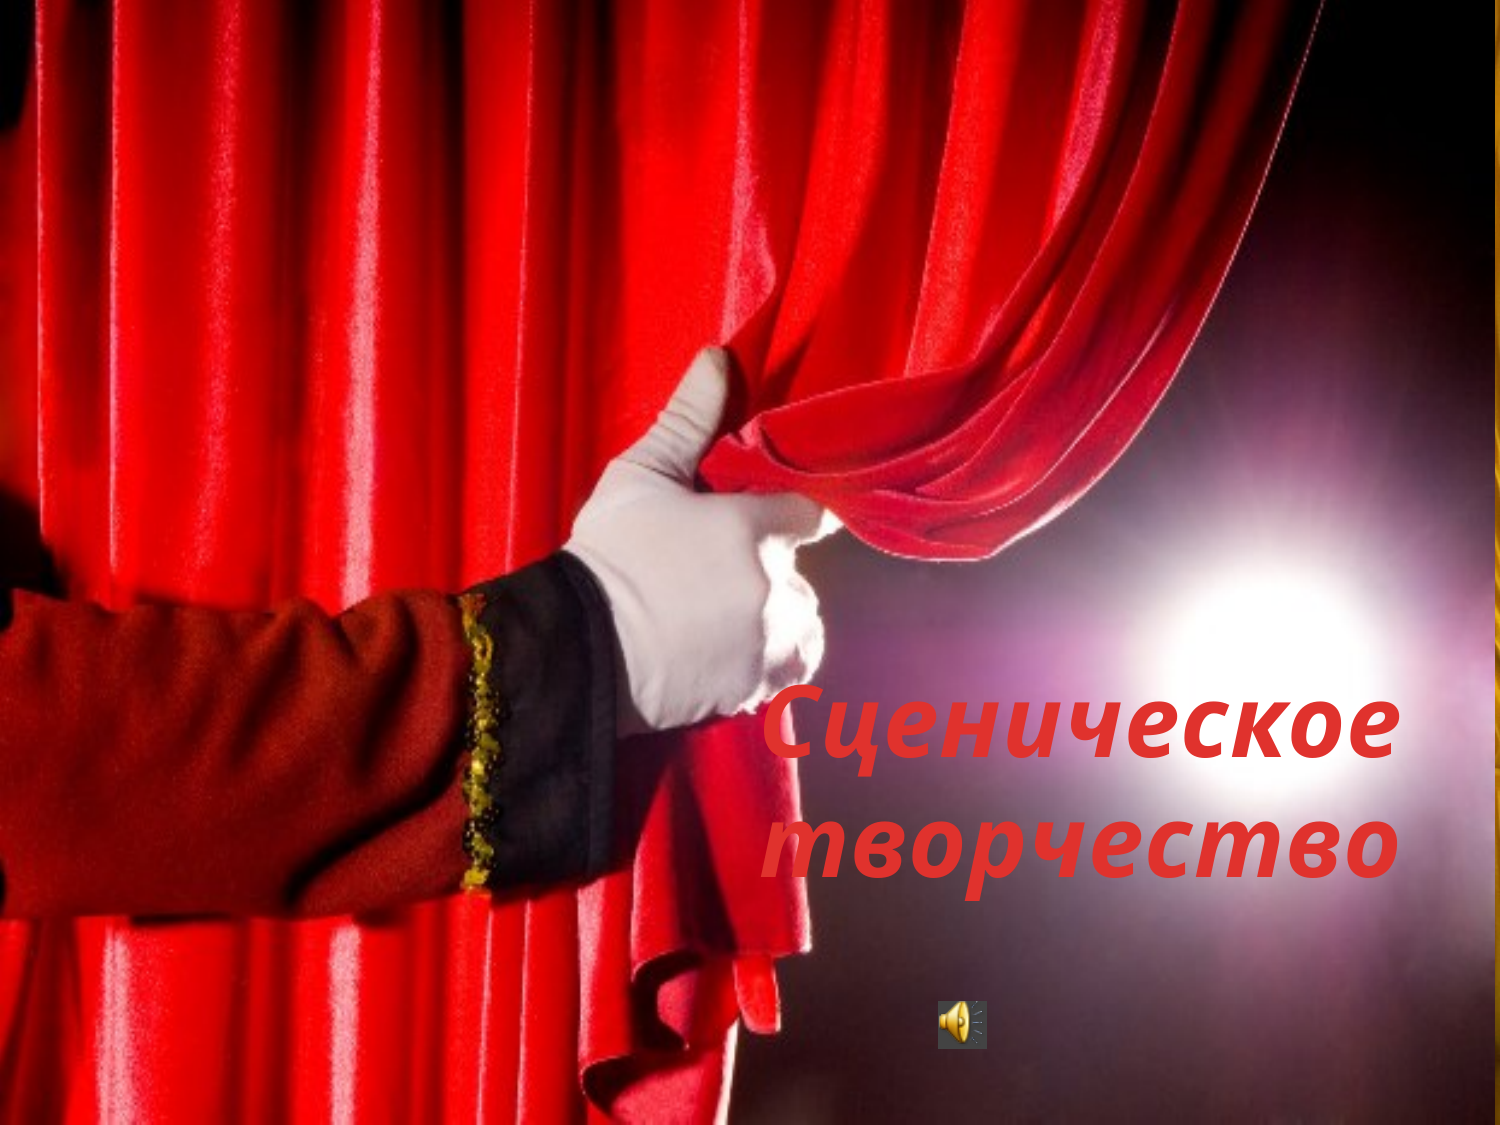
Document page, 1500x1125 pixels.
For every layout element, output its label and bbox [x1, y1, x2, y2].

picture [0, 0, 1495, 1125]
list [1495, 0, 1500, 1125]
